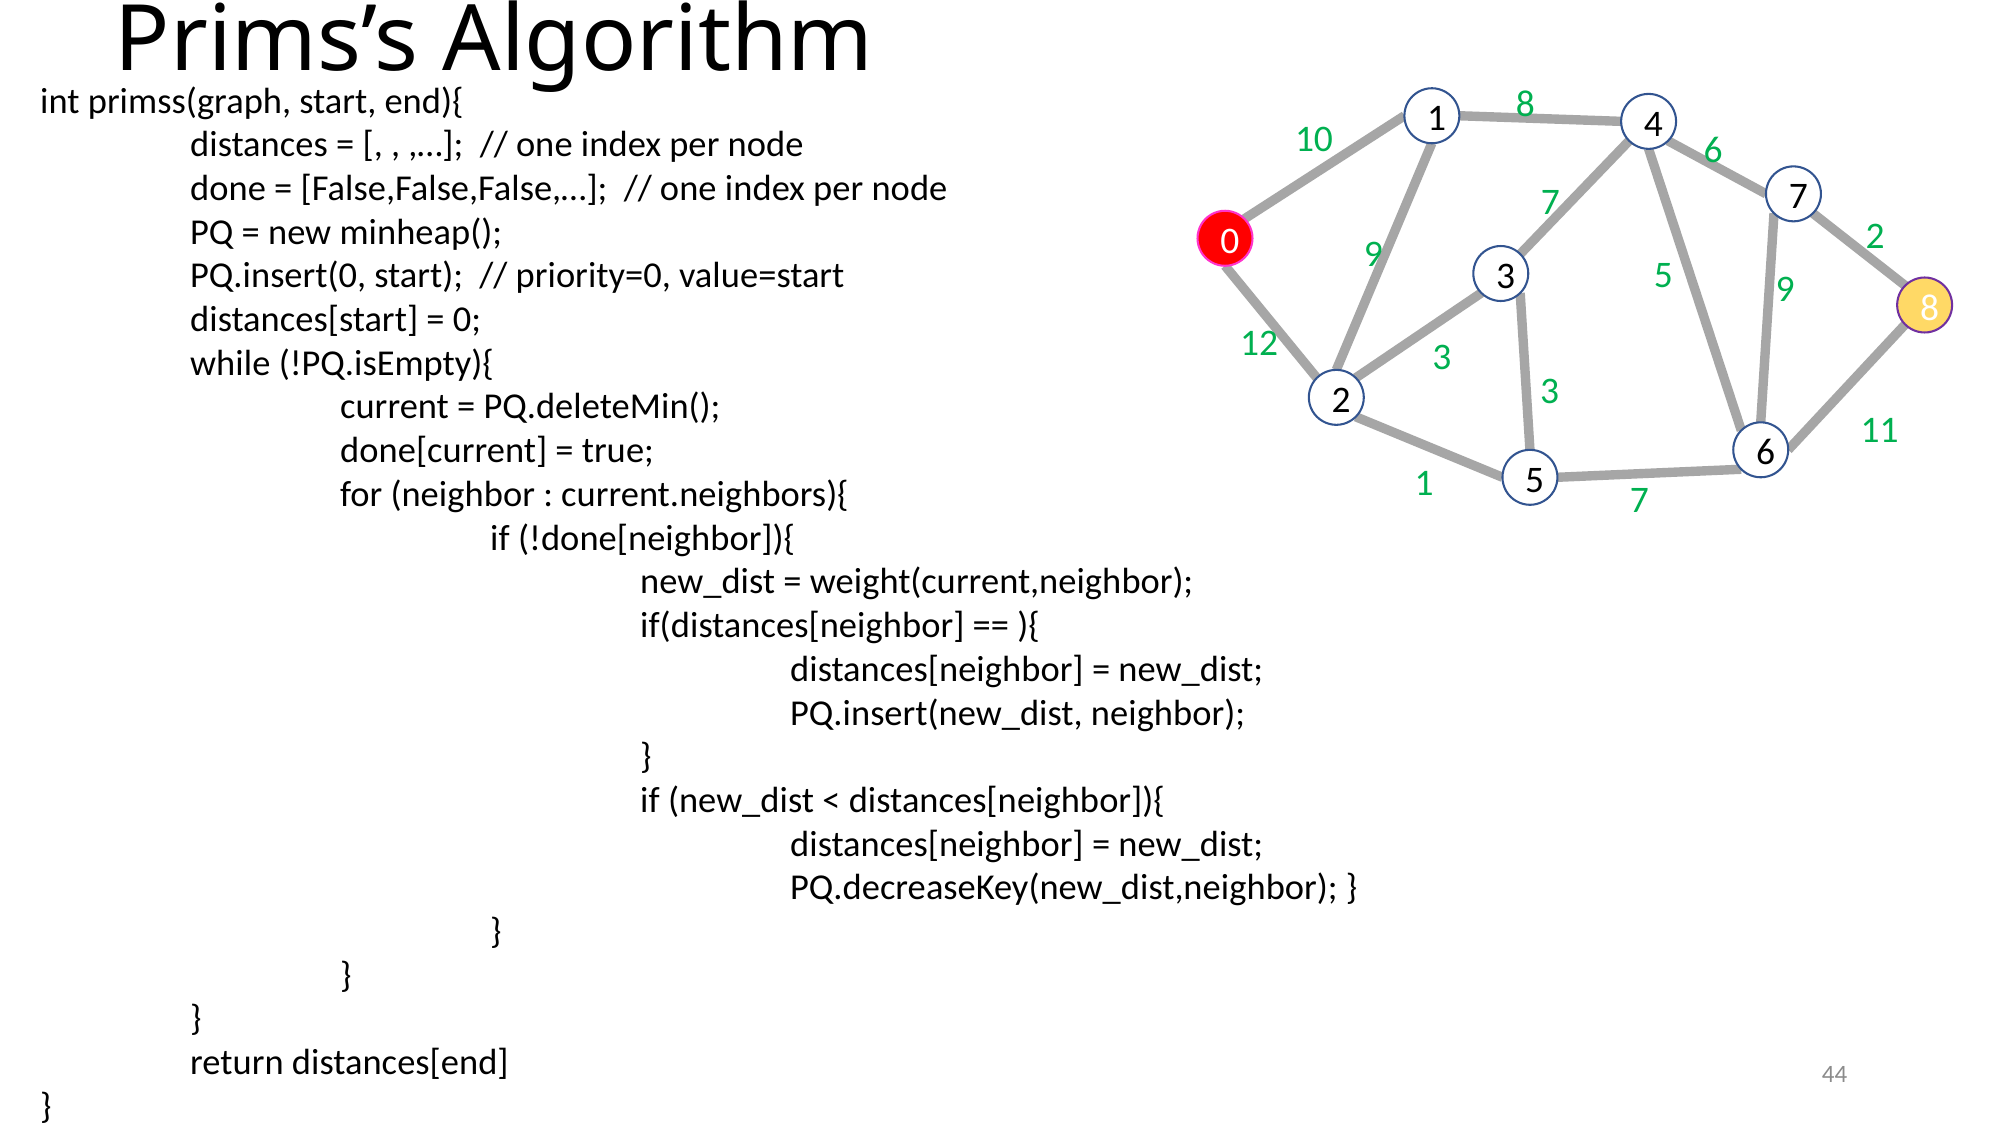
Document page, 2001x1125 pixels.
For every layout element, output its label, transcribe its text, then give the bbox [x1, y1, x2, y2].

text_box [1197, 71, 1953, 529]
slide_number 44 [1412, 1042, 1863, 1103]
title Prims’s Algorithm [99, 0, 1900, 135]
